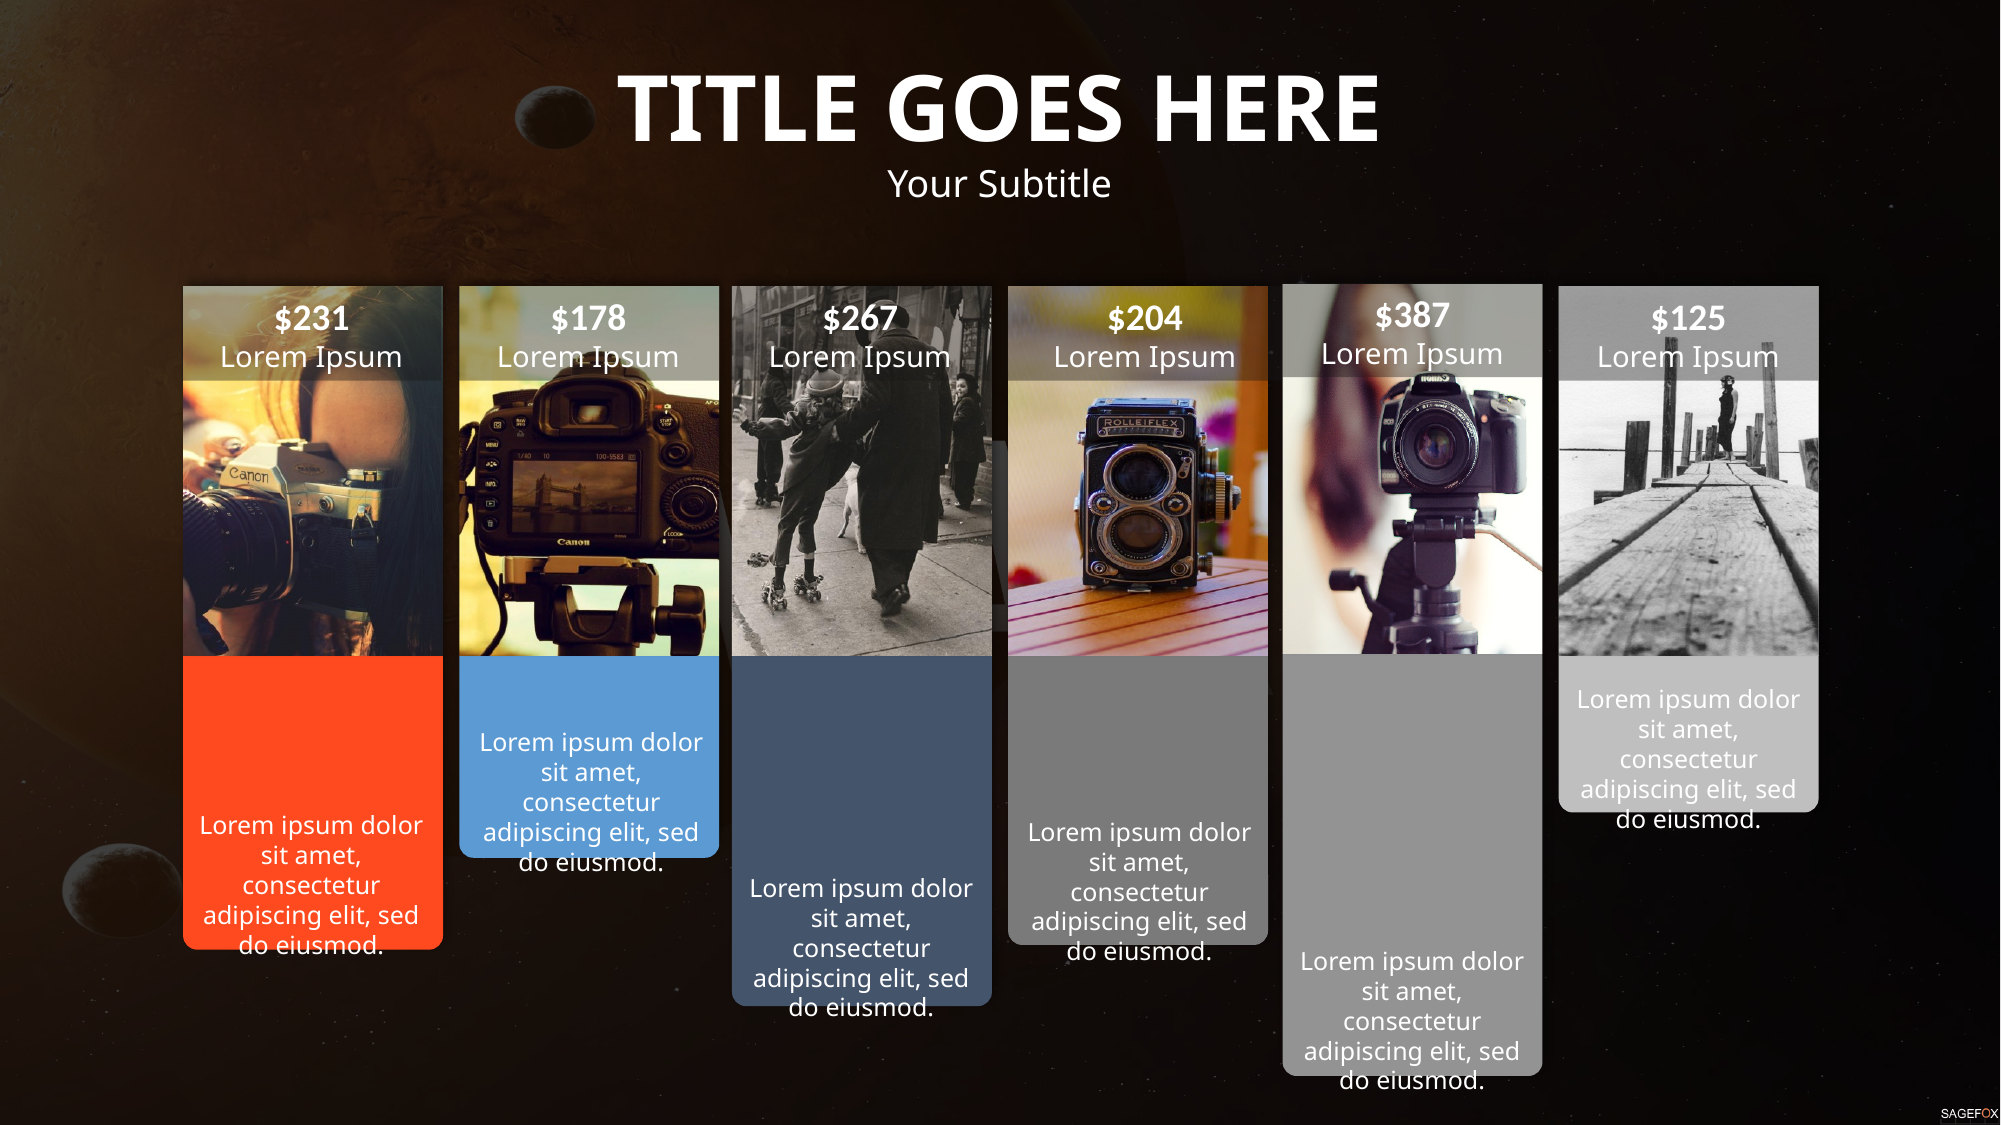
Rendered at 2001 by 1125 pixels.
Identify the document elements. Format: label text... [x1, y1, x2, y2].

text_box $125 Lorem Ipsum [1558, 286, 1819, 381]
text_box $204 Lorem Ipsum [1007, 286, 1283, 381]
text_box $267 Lorem Ipsum [730, 286, 990, 381]
text_box [1558, 285, 1820, 656]
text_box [1282, 653, 1543, 1076]
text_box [1558, 655, 1819, 813]
text_box [458, 381, 720, 656]
text_box $231 Lorem Ipsum [181, 286, 442, 381]
text_box TITLE GOES HERE Your Subtitle [548, 42, 1452, 212]
text_box [731, 285, 993, 656]
text_box $178 Lorem Ipsum [457, 286, 720, 381]
text_box [182, 285, 444, 655]
text_box $387 Lorem Ipsum [1282, 282, 1543, 378]
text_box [1008, 655, 1270, 945]
picture [0, 0, 2001, 1125]
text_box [181, 655, 444, 950]
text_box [459, 655, 722, 858]
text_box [731, 655, 992, 1007]
text_box [1007, 381, 1269, 656]
text_box [1282, 378, 1543, 653]
